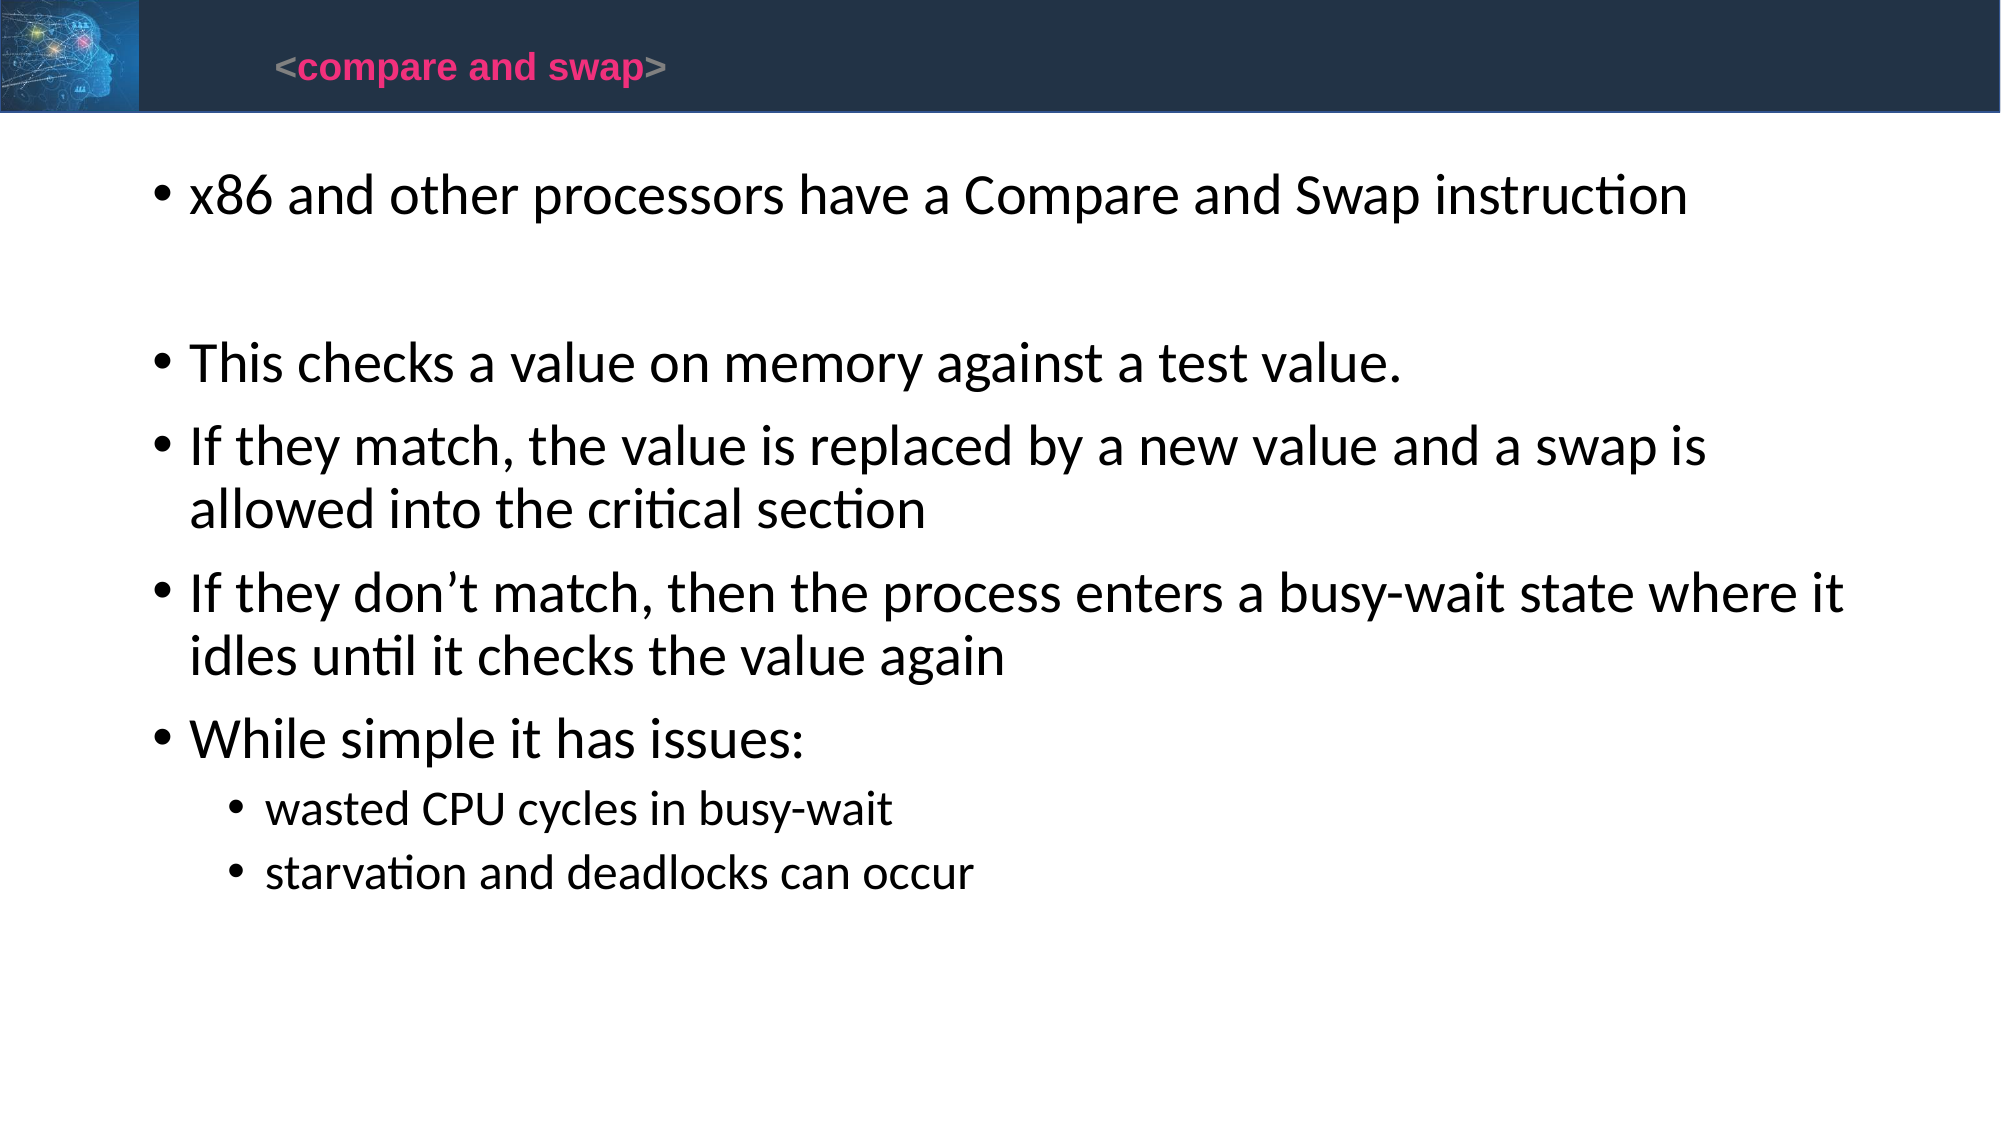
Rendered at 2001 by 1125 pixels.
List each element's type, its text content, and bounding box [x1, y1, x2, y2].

text_box <compare and swap> [259, 26, 682, 122]
list x86 and other processors have a Compare and Swap instruction This checks a value on memory against a test value. If they match, the value is replaced by a new value and a swap is allowed into the critical section If they don’t match, then the process enters a busy-wait state where it idles until it checks the value again While simple it has issues: wasted CPU cycles in busy-wait starvation and deadlocks can occur [137, 157, 1863, 1021]
picture [2, 0, 139, 111]
